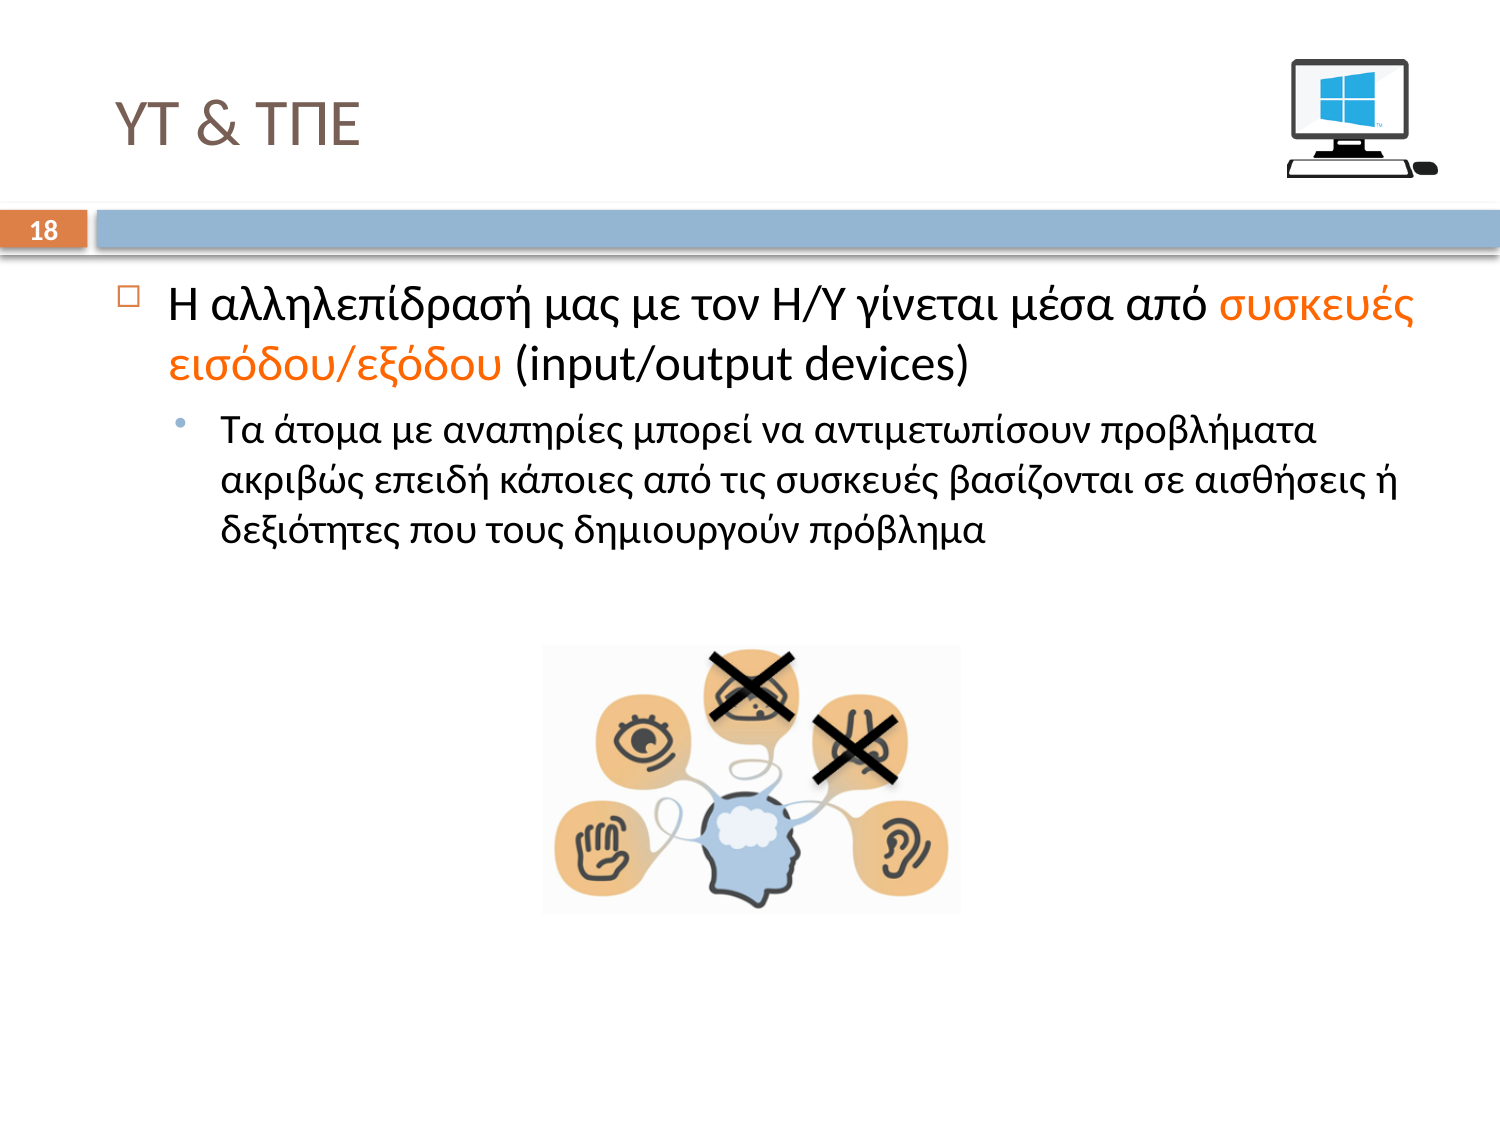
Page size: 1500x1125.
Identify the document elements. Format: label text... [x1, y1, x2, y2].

list Η αλληλεπίδρασή μας με τον Η/Υ γίνεται μέσα από συσκευές εισόδου/εξόδου (input/output devices) Τα άτομα με αναπηρίες μπορεί να αντιμετωπίσουν προβλήματα ακριβώς επειδή κάποιες από τις συσκευές βασίζονται σε αισθήσεις ή δεξιότητες που τους δημιουργούν πρόβλημα [100, 262, 1438, 1000]
picture [1286, 59, 1439, 179]
title ΥΤ & ΤΠΕ [100, 37, 1438, 200]
picture [535, 630, 965, 927]
slide_number 18 [0, 208, 88, 249]
